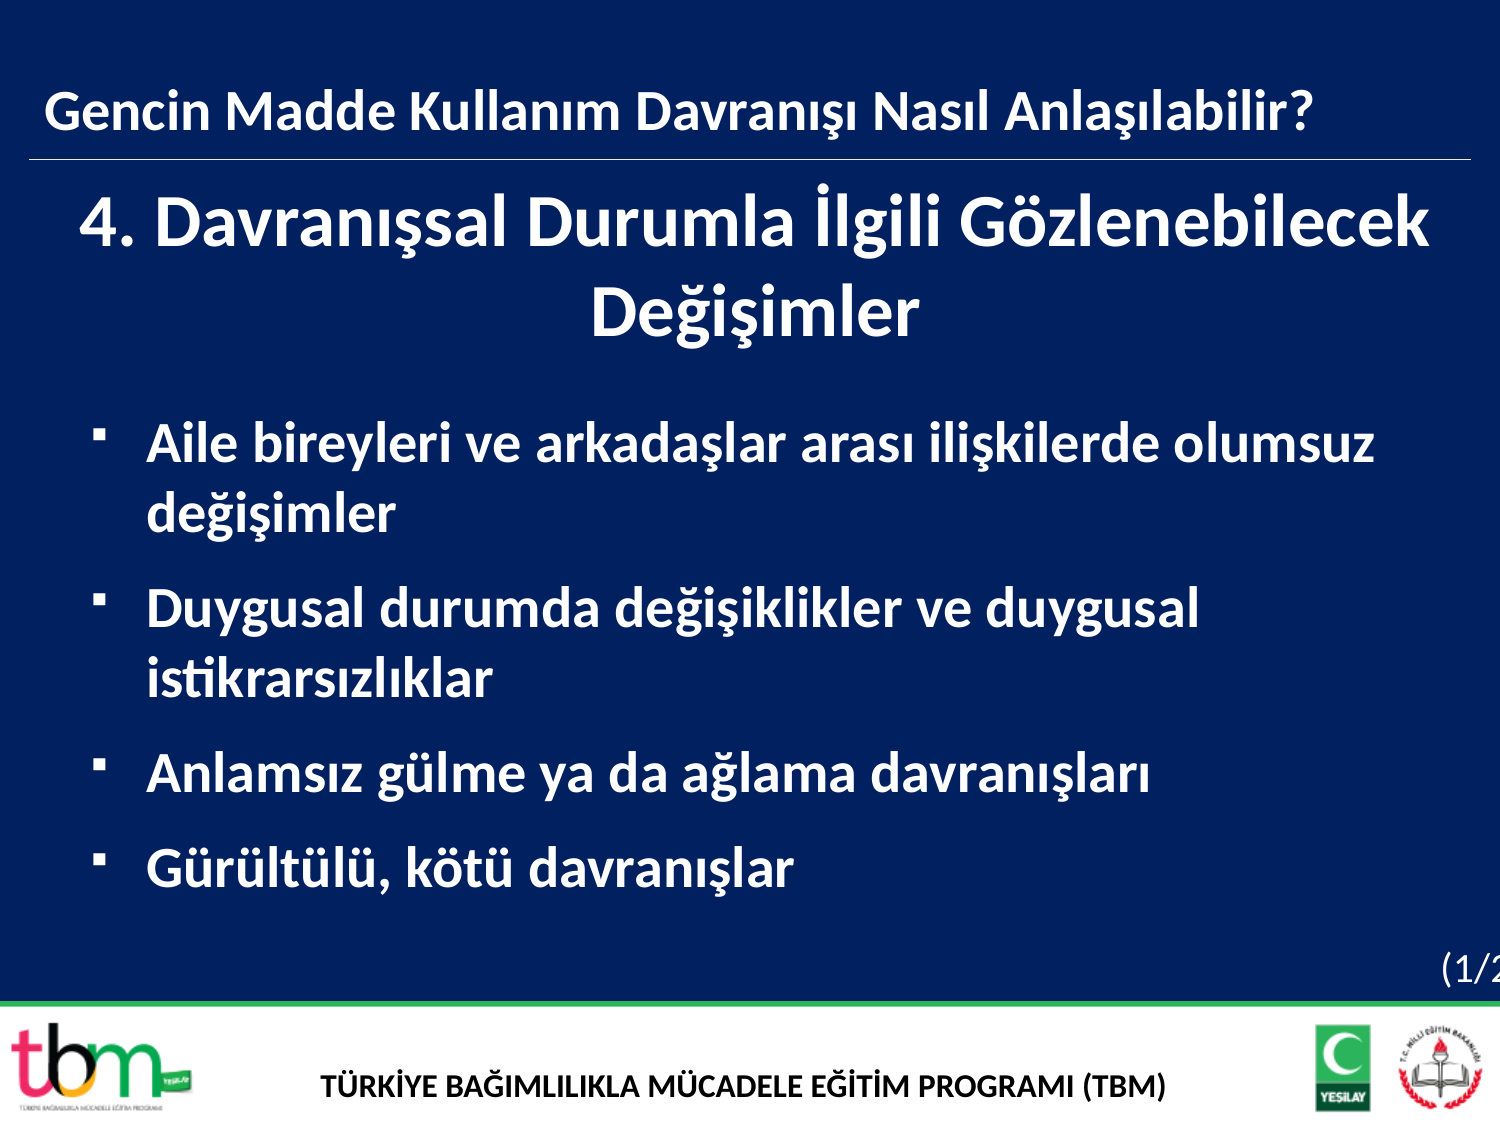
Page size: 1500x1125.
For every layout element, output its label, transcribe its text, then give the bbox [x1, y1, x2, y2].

text_box (1/2) [1309, 933, 1500, 999]
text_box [0, 1001, 1500, 1125]
list Aile bireyleri ve arkadaşlar arası ilişkilerde olumsuz değişimler Duygusal durumda değişiklikler ve duygusal istikrarsızlıklar Anlamsız gülme ya da ağlama davranışları Gürültülü, kötü davranışlar [75, 397, 1425, 953]
text_box 4. Davranışsal Durumla İlgili Gözlenebilecek Değişimler [28, 172, 1484, 350]
text_box Gencin Madde Kullanım Davranışı Nasıl Anlaşılabilir? [29, 64, 1471, 150]
